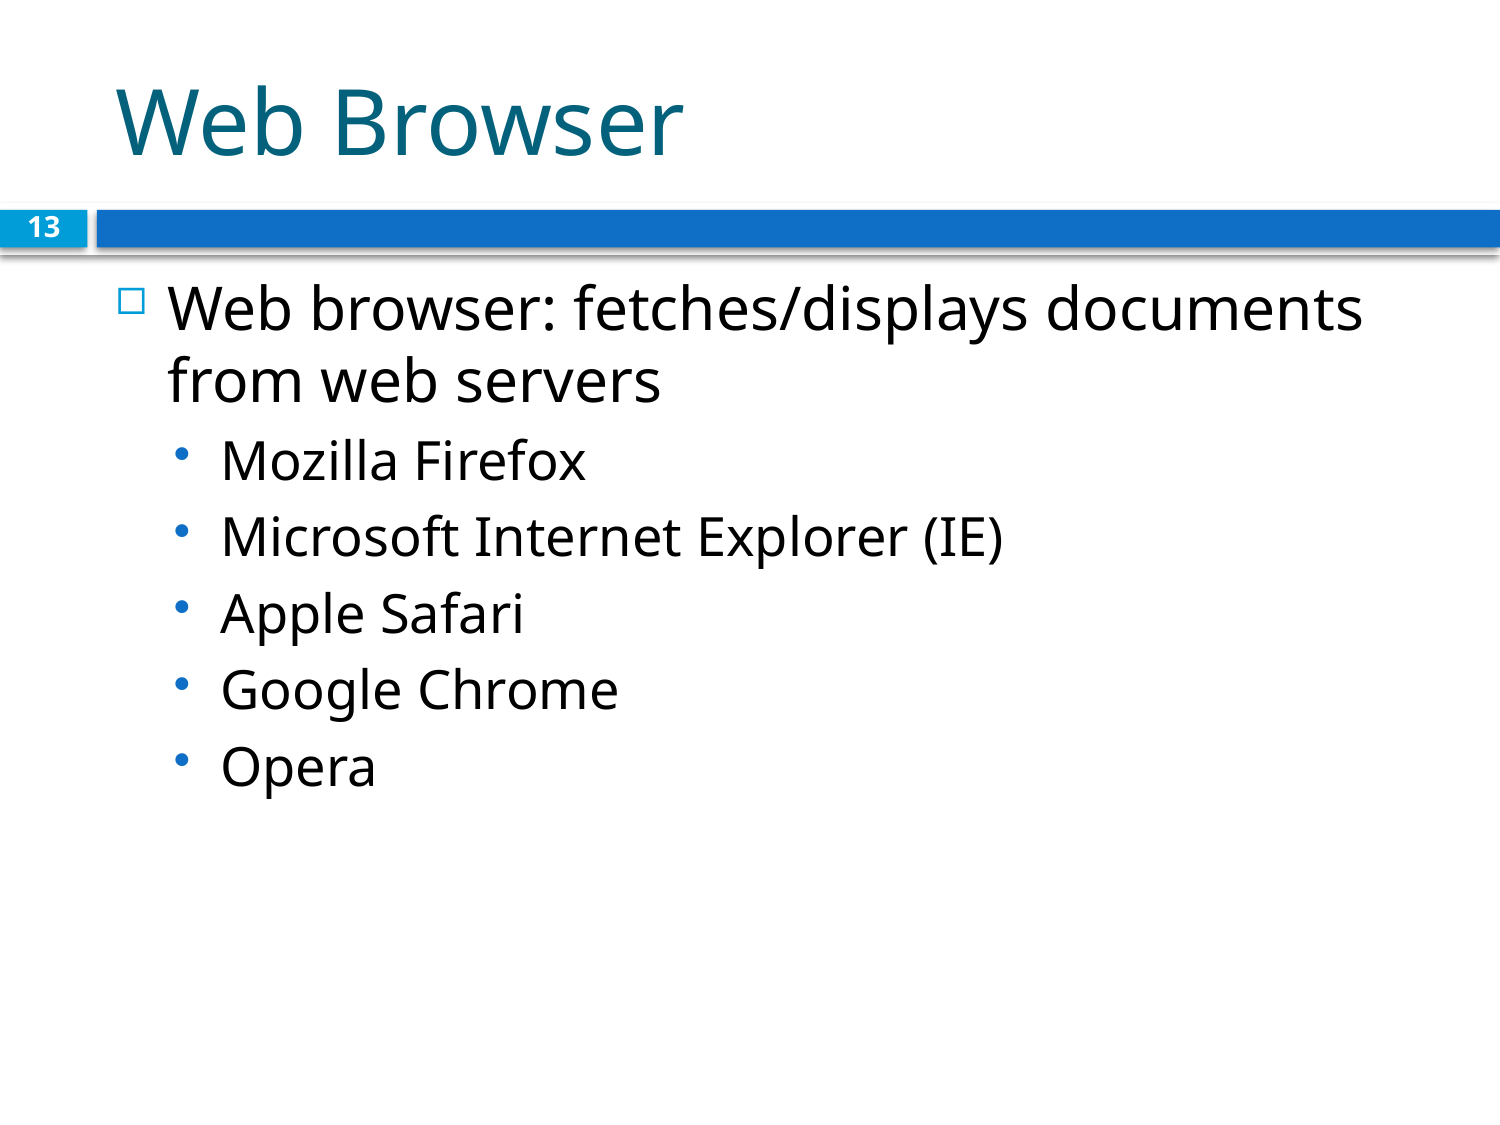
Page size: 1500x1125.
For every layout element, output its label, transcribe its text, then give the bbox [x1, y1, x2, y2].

title Web Browser [100, 37, 1439, 201]
slide_number 13 [0, 208, 88, 249]
list Web browser: fetches/displays documents from web servers Mozilla Firefox Microsoft Internet Explorer (IE) Apple Safari Google Chrome Opera [100, 262, 1439, 1001]
